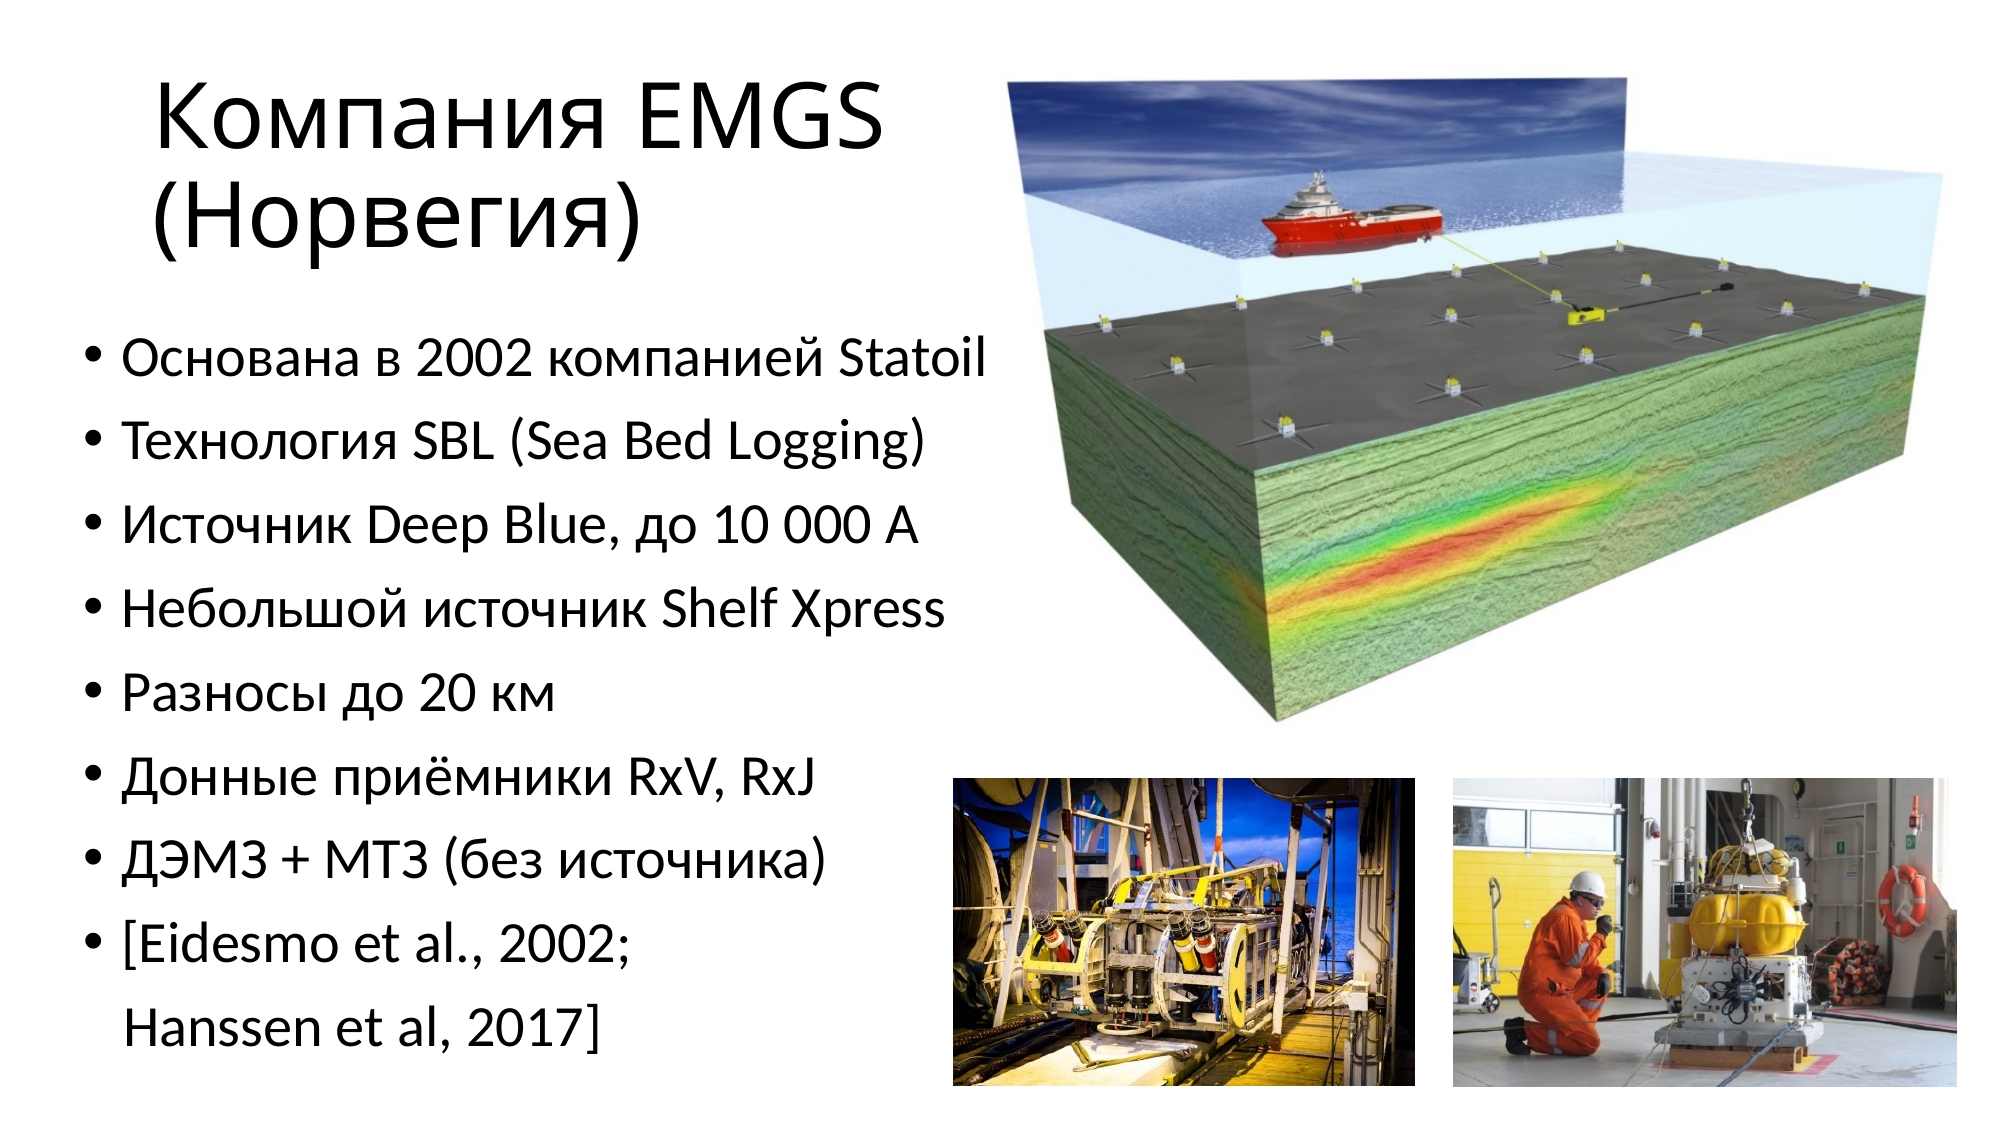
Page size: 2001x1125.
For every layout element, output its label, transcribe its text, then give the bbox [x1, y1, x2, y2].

title Компания EMGS (Норвегия) [137, 59, 912, 278]
picture [1453, 778, 1957, 1087]
list Основана в 2002 компанией Statoil Технология SBL (Sea Bed Logging) Источник Deep Blue, до 10 000 А Небольшой источник Shelf Xpress Разносы до 20 км Донные приёмники RxV, RxJ ДЭМЗ + МТЗ (без источника) [Eidesmo et al., 2002; Hanssen et al, 2017] [68, 318, 1013, 1049]
picture [996, 62, 1953, 726]
picture [953, 778, 1415, 1086]
